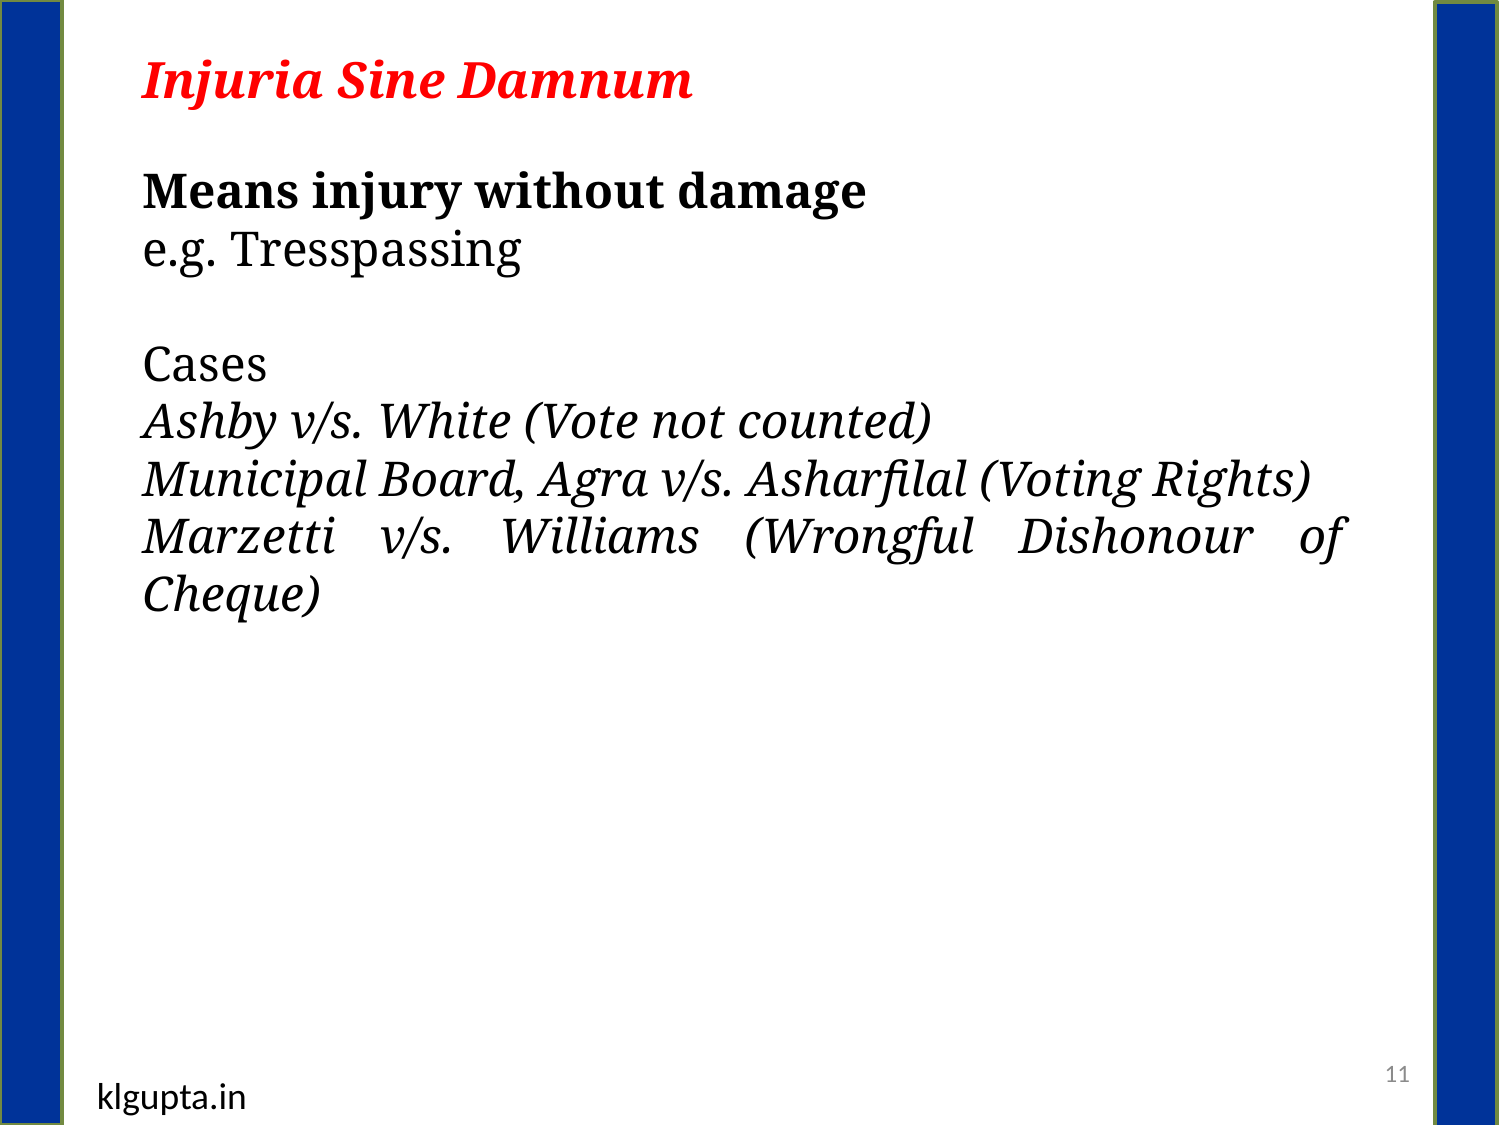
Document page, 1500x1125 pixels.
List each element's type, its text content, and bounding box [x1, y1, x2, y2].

text_box [1433, 0, 1499, 1125]
slide_number 11 [1074, 1042, 1425, 1103]
text_box Means injury without damage e.g. Tresspassing Cases Ashby v/s. White (Vote not counted) Municipal Board, Agra v/s. Asharfilal (Voting Rights) Marzetti v/s. Williams (Wrongful Dishonour of Cheque) [127, 153, 1358, 628]
text_box [0, 0, 64, 1125]
text_box Injuria Sine Damnum [127, 41, 1388, 116]
text_box klgupta.in [82, 1064, 282, 1125]
